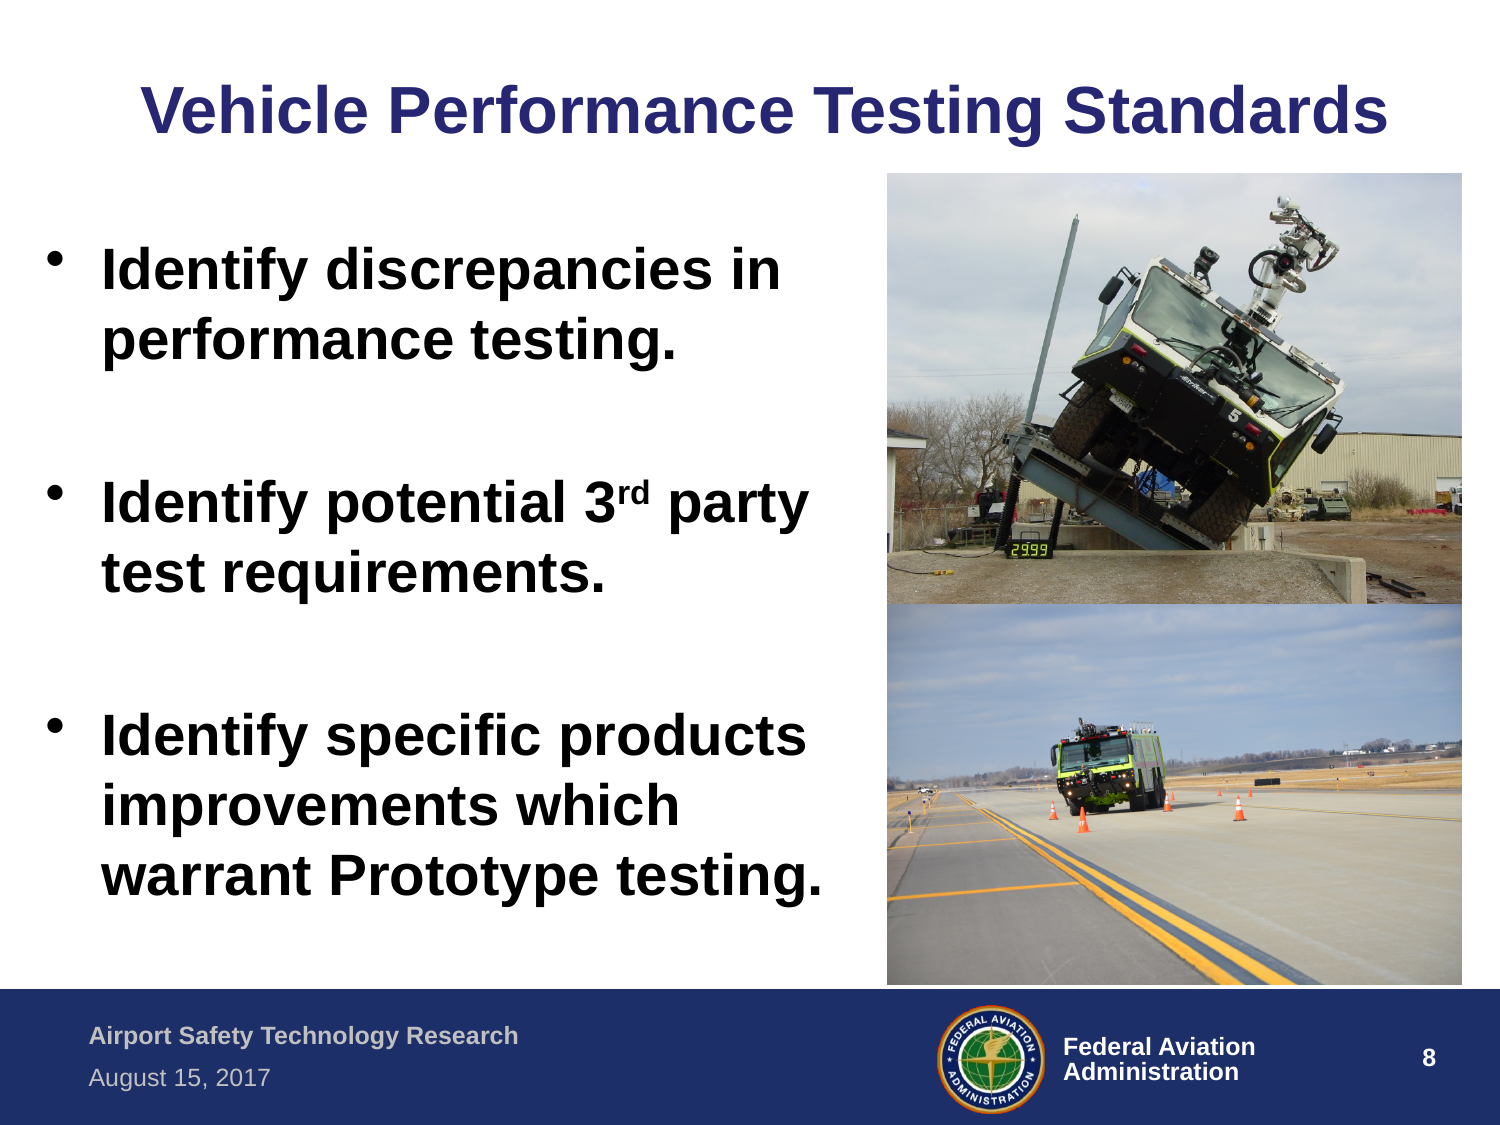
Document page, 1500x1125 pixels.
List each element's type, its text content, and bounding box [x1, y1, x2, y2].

list Identify discrepancies in performance testing. Identify potential 3rd party test requirements. Identify specific products improvements which warrant Prototype testing. [30, 223, 876, 944]
title Vehicle Performance Testing Standards [70, 56, 1461, 157]
picture [887, 173, 1463, 985]
picture [936, 1004, 1045, 1114]
